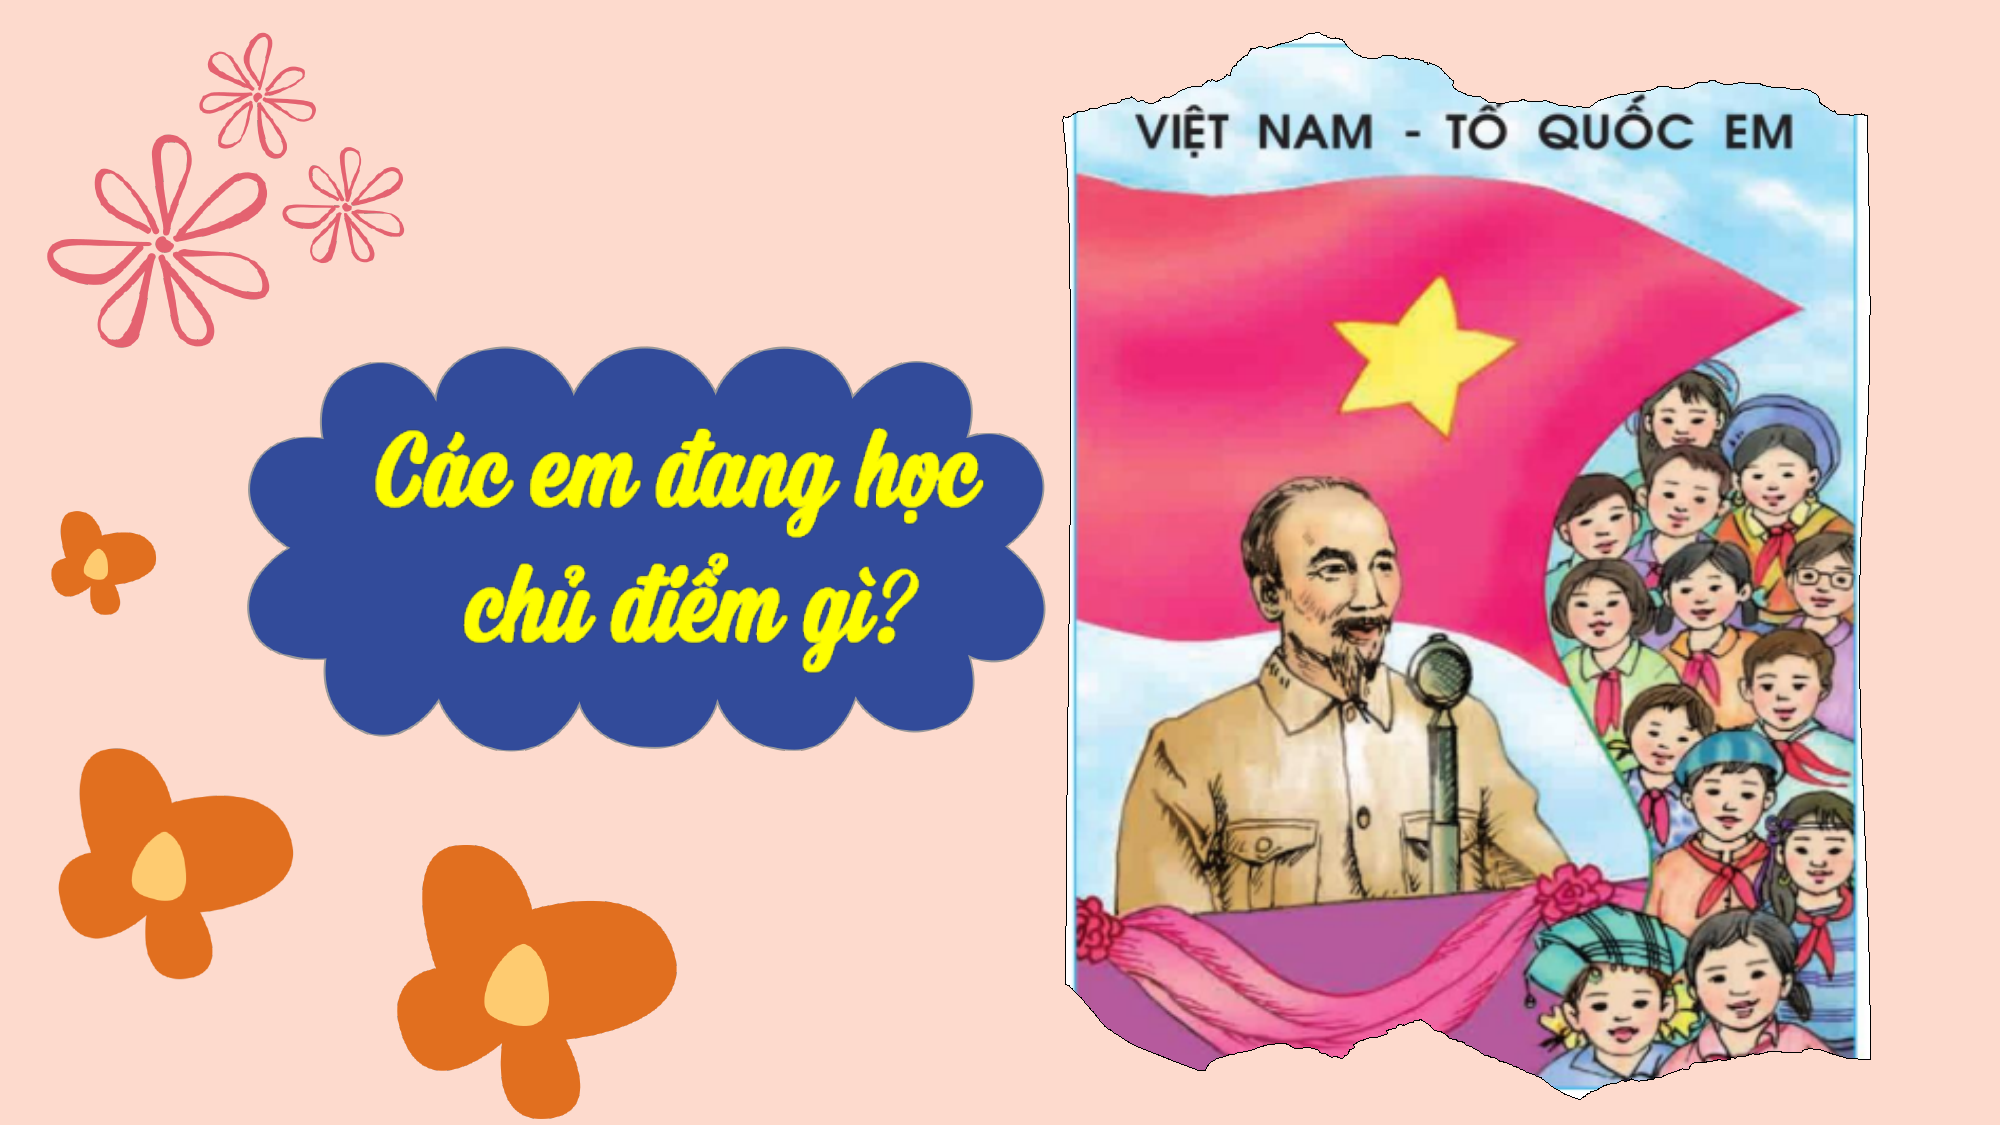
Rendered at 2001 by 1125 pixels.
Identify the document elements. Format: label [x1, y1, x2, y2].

picture [380, 837, 698, 1125]
picture [44, 742, 312, 985]
picture [44, 31, 408, 356]
text_box [227, 342, 1063, 755]
picture [44, 508, 164, 617]
text_box [1062, 31, 1873, 1100]
